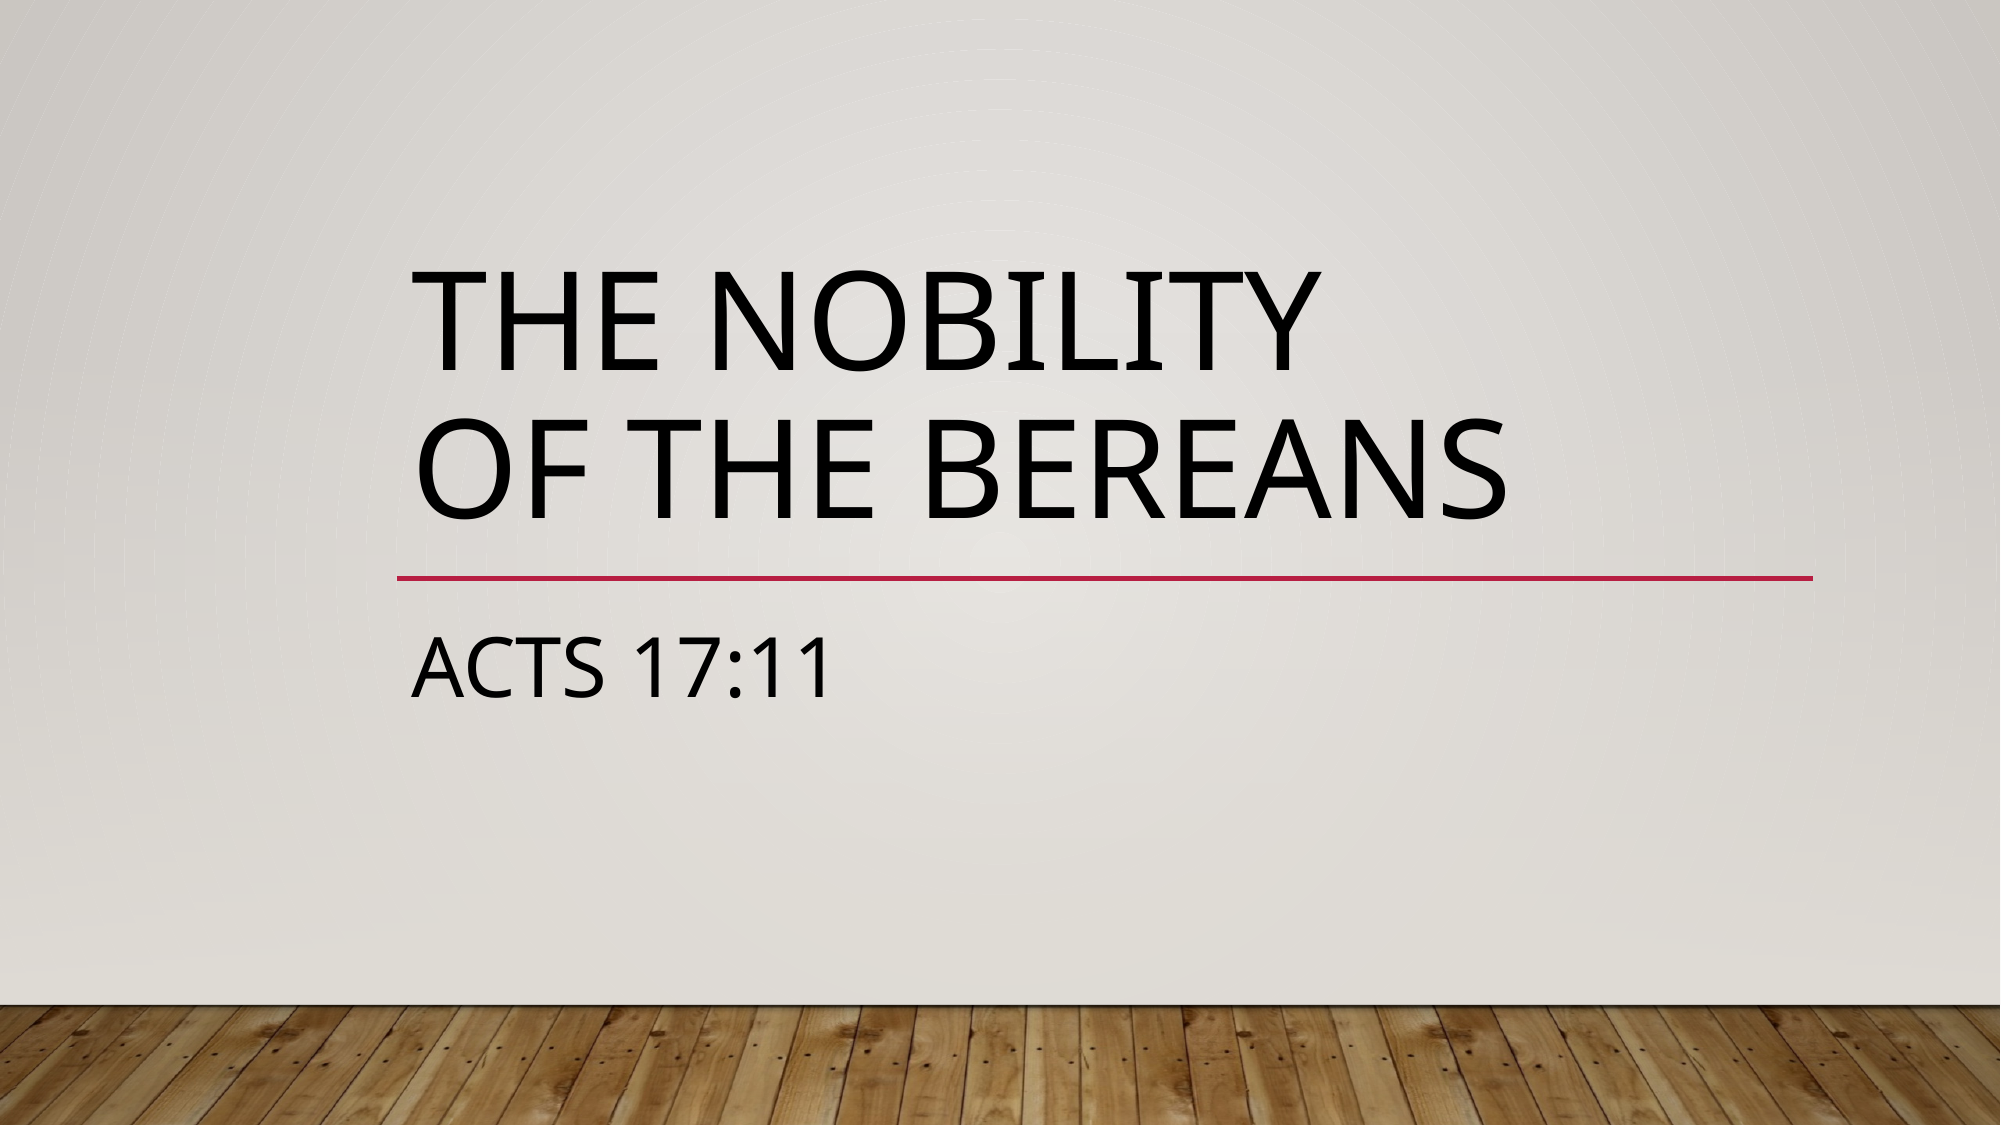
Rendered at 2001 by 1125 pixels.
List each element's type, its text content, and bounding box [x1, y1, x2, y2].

picture [0, 1005, 2000, 1125]
title The Nobility of the Bereans [396, 131, 1814, 549]
subtitle Acts 17:11 [396, 579, 1814, 740]
